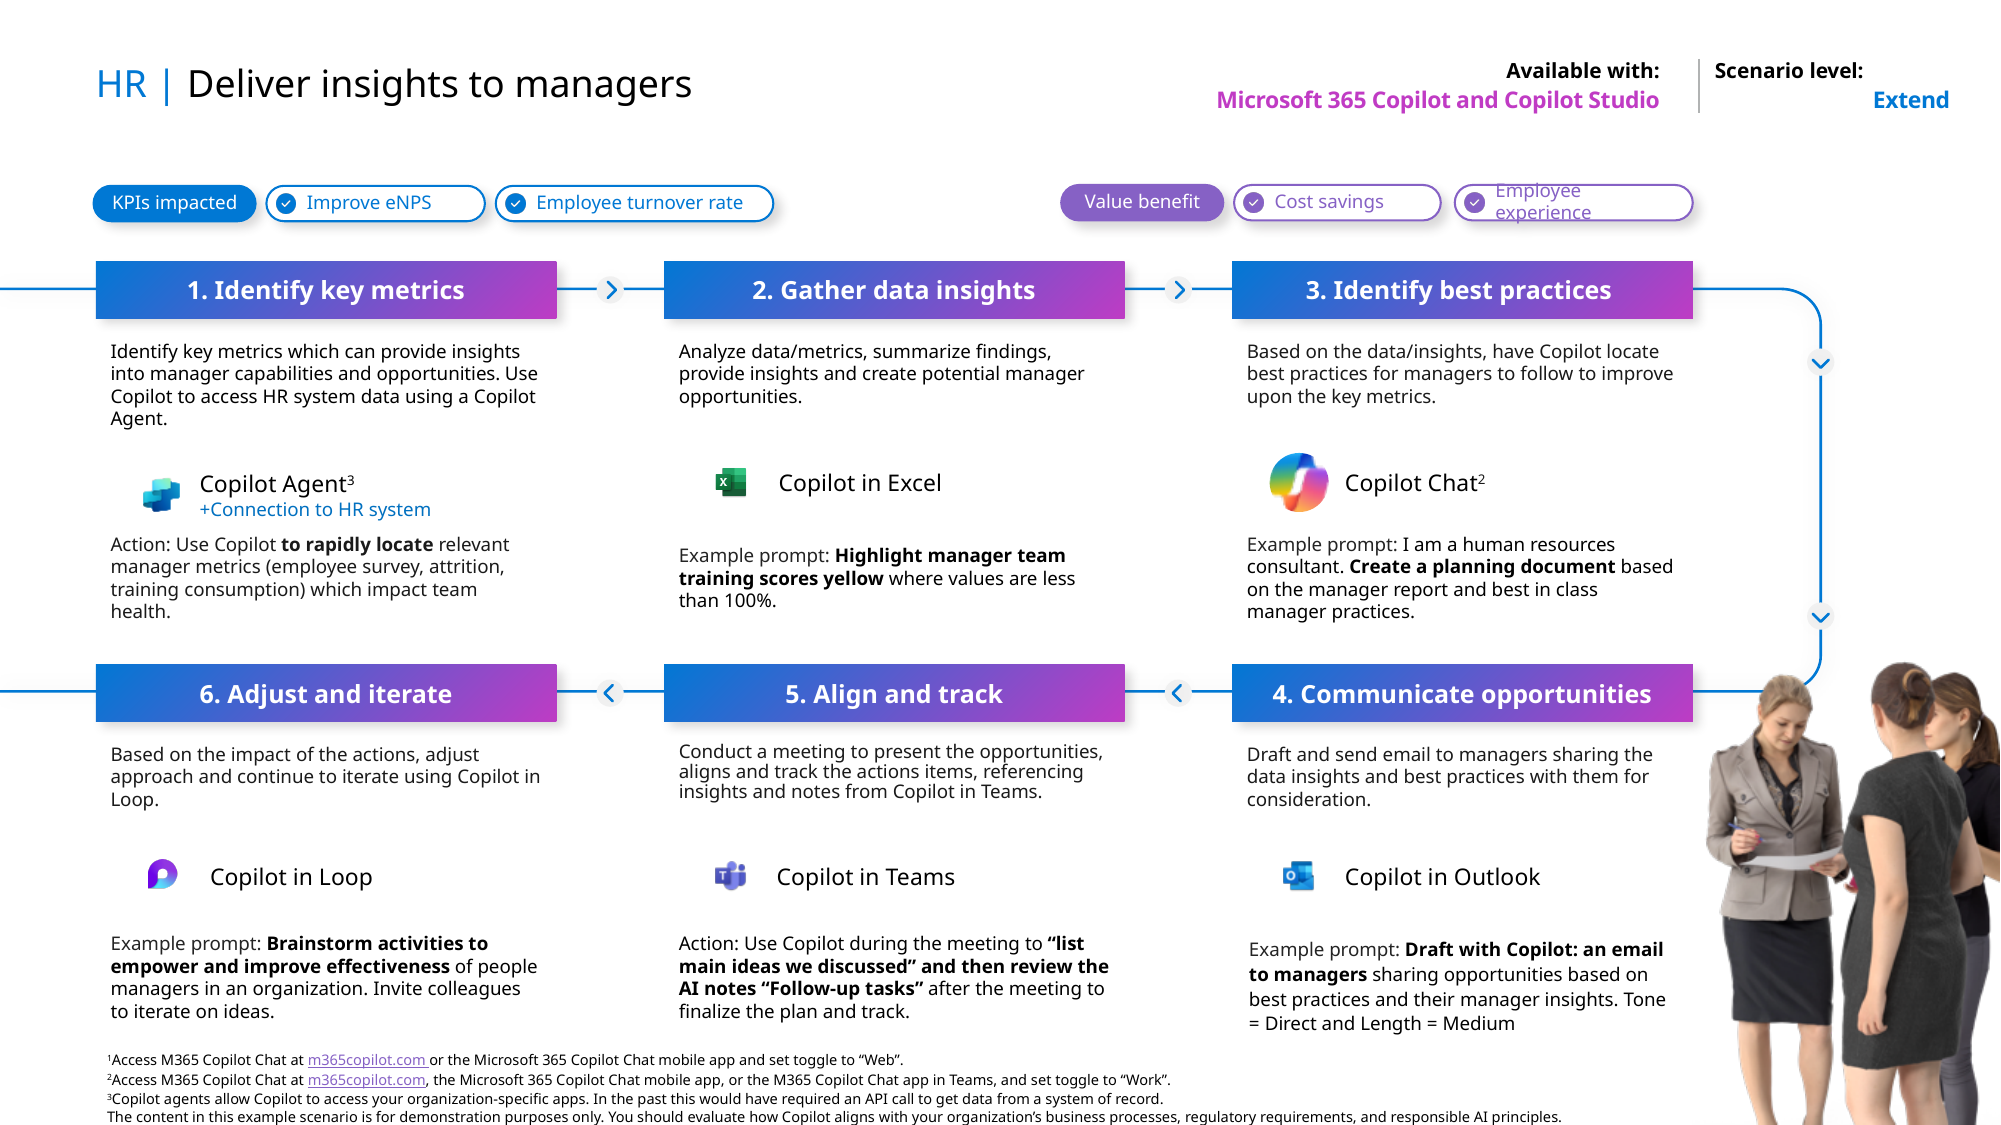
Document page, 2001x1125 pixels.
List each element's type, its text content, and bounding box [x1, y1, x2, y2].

list Based on the data/insights, have Copilot locate best practices for managers to follow to improve upon the key metrics. [1232, 333, 1693, 437]
picture [1692, 645, 2000, 1125]
text_box KPIs impacted [92, 185, 257, 222]
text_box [131, 463, 511, 543]
list Example prompt: Brainstorm activities to empower and improve effectiveness of people managers in an organization. Invite colleagues to iterate on ideas. [95, 924, 557, 1029]
list 5. Align and track [664, 664, 1125, 722]
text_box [131, 845, 521, 906]
list Example prompt: I am a human resources consultant. Create a planning document based on the manager report and best in class manager practices. [1231, 525, 1694, 630]
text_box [495, 185, 774, 222]
list 6. Adjust and iterate [95, 664, 557, 722]
list Analyze data/metrics, summarize findings, provide insights and create potential manager opportunities. [664, 333, 1125, 437]
list Example prompt: Highlight manager team training scores yellow where values are less than 100%. [663, 525, 1126, 630]
list 3. Identify best practices [1232, 261, 1693, 319]
list Identify key metrics which can provide insights into manager capabilities and opportunities. Use Copilot to access HR system data using a Copilot Agent. [95, 333, 557, 437]
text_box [266, 185, 486, 222]
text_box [701, 452, 1090, 513]
list Based on the impact of the actions, adjust approach and continue to iterate using Copilot in Loop. [95, 736, 557, 840]
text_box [1454, 184, 1693, 221]
text_box Value benefit [1060, 184, 1225, 222]
list Conduct a meeting to present the opportunities, aligns and track the actions items, referencing insights and notes from Copilot in Teams. [664, 736, 1125, 840]
list 1. Identify key metrics [95, 261, 557, 319]
list Extend [1711, 85, 1950, 115]
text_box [1269, 845, 1656, 906]
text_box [1233, 184, 1441, 221]
list Example prompt: Draft with Copilot: an email to managers sharing opportunities based on best practices and their manager insights. Tone = Direct and Length = Medium [1233, 915, 1692, 1055]
list Draft and send email to managers sharing the data insights and best practices with them for consideration. [1232, 736, 1692, 840]
list Action: Use Copilot to rapidly locate relevant manager metrics (employee survey, attrition, training consumption) which impact team health. [95, 525, 557, 630]
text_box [701, 845, 1088, 906]
list Microsoft 365 Copilot and Copilot Studio [1069, 85, 1660, 114]
list 2. Gather data insights [664, 261, 1125, 319]
list Action: Use Copilot during the meeting to “list main ideas we discussed” and then review the AI notes “Follow-up tasks” after the meeting to finalize the plan and track. [663, 924, 1126, 1029]
list 4. Communicate opportunities [1232, 664, 1692, 722]
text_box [1269, 452, 1656, 513]
title HR | Deliver insights to managers [95, 63, 1027, 107]
